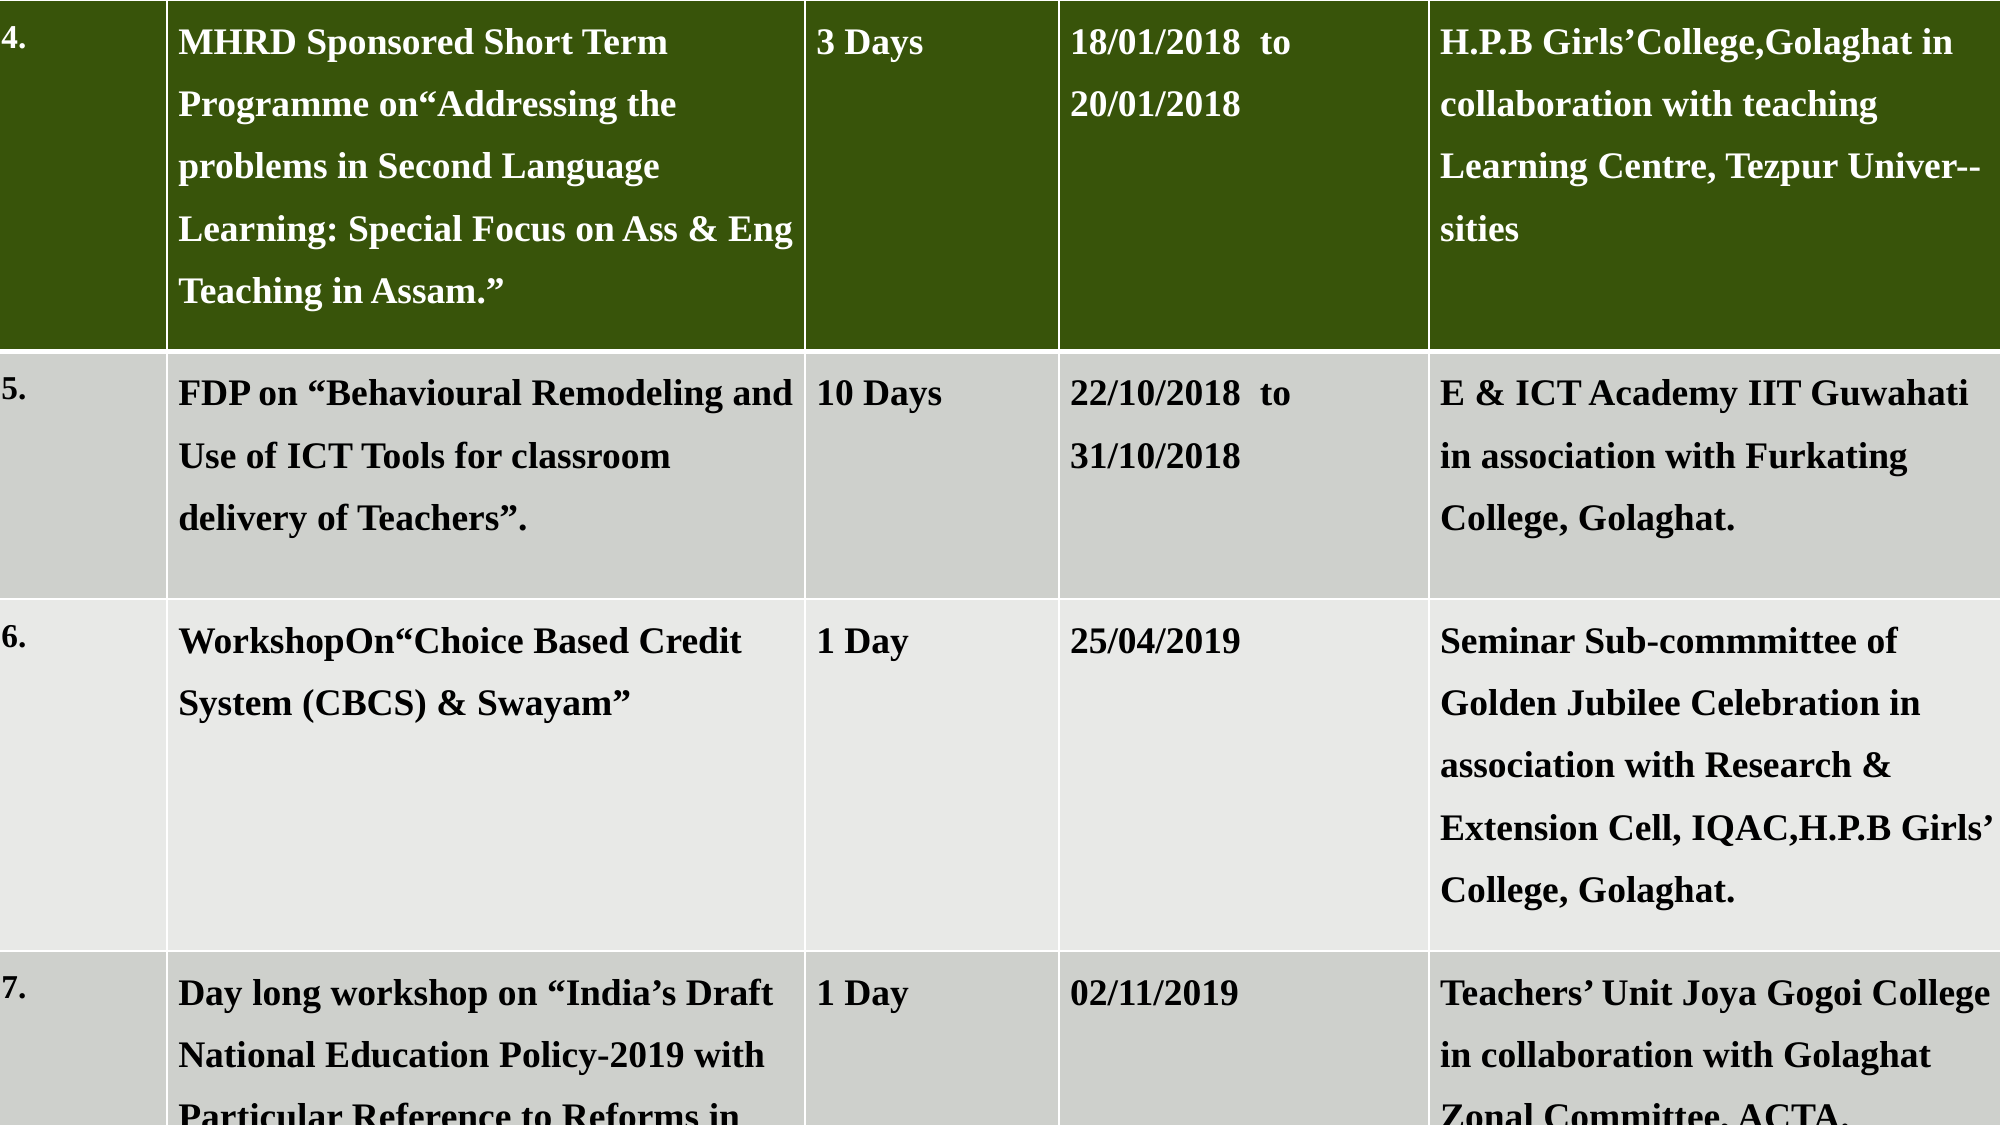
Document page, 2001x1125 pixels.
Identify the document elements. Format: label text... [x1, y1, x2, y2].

table_cell WorkshopOn“Choice Based Credit System (CBCS) & Swayam” [168, 600, 804, 950]
table_cell Teachers’ Unit Joya Gogoi College in collaboration with Golaghat Zonal Committee, ACTA. [1430, 952, 2000, 1125]
table_cell 02/11/2019 [1060, 952, 1428, 1125]
table_cell 6. [0, 600, 166, 950]
table_cell 1 Day [806, 600, 1058, 950]
table_cell 22/10/2018 to 31/10/2018 [1060, 354, 1428, 598]
table_cell Day long workshop on “India’s Draft National Education Policy-2019 with Particular Reference to Reforms in Higher Education” [168, 952, 804, 1125]
table_cell 7. [0, 952, 166, 1125]
table_cell FDP on “Behavioural Remodeling and Use of ICT Tools for classroom delivery of Teachers”. [168, 354, 804, 598]
table_header 4. [0, 1, 166, 349]
table_cell Seminar Sub-commmittee of Golden Jubilee Celebration in association with Research & Extension Cell, IQAC,H.P.B Girls’ College, Golaghat. [1430, 600, 2000, 950]
table_cell 5. [0, 354, 166, 598]
table_header H.P.B Girls’College,Golaghat in collaboration with teaching Learning Centre, Tezpur Univer--sities [1430, 1, 2000, 349]
table_header 3 Days [806, 1, 1058, 349]
table_cell 10 Days [806, 354, 1058, 598]
table_cell E & ICT Academy IIT Guwahati in association with Furkating College, Golaghat. [1430, 354, 2000, 598]
table_cell 25/04/2019 [1060, 600, 1428, 950]
table_cell 1 Day [806, 952, 1058, 1125]
table_header 18/01/2018 to 20/01/2018 [1060, 1, 1428, 349]
table_header MHRD Sponsored Short Term Programme on“Addressing the problems in Second Language Learning: Special Focus on Ass & Eng Teaching in Assam.” [168, 1, 804, 349]
